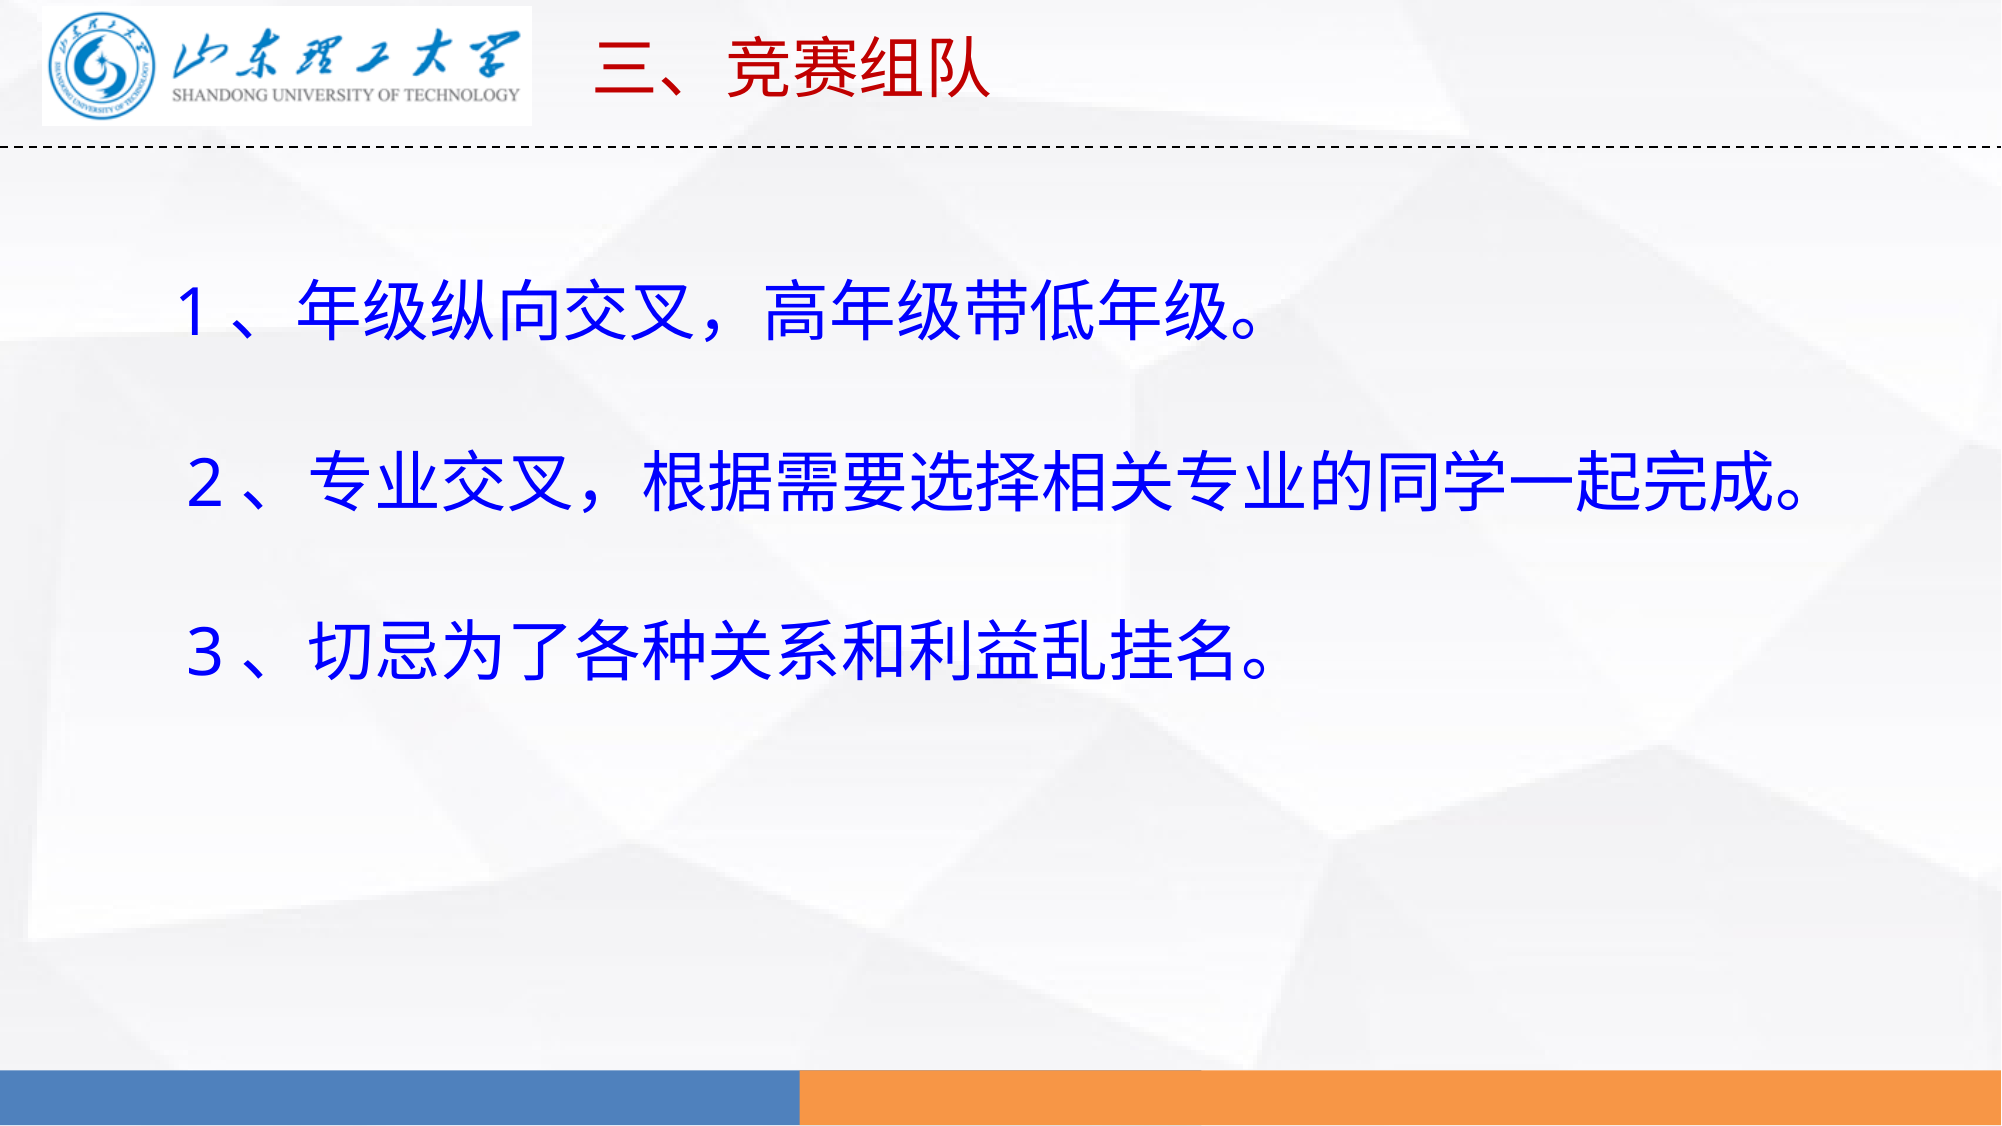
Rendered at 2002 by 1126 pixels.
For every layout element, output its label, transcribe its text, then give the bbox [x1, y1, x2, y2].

text_box 2、专业交叉，根据需要选择相关专业的同学一起完成。 [121, 387, 1833, 520]
text_box 3、切忌为了各种关系和利益乱挂名。 [121, 556, 1833, 689]
text_box 三、竞赛组队 [577, 18, 1008, 113]
picture [0, 0, 2002, 1126]
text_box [0, 1070, 2001, 1126]
text_box 1、年级纵向交叉，高年级带低年级。 [109, 216, 1821, 349]
